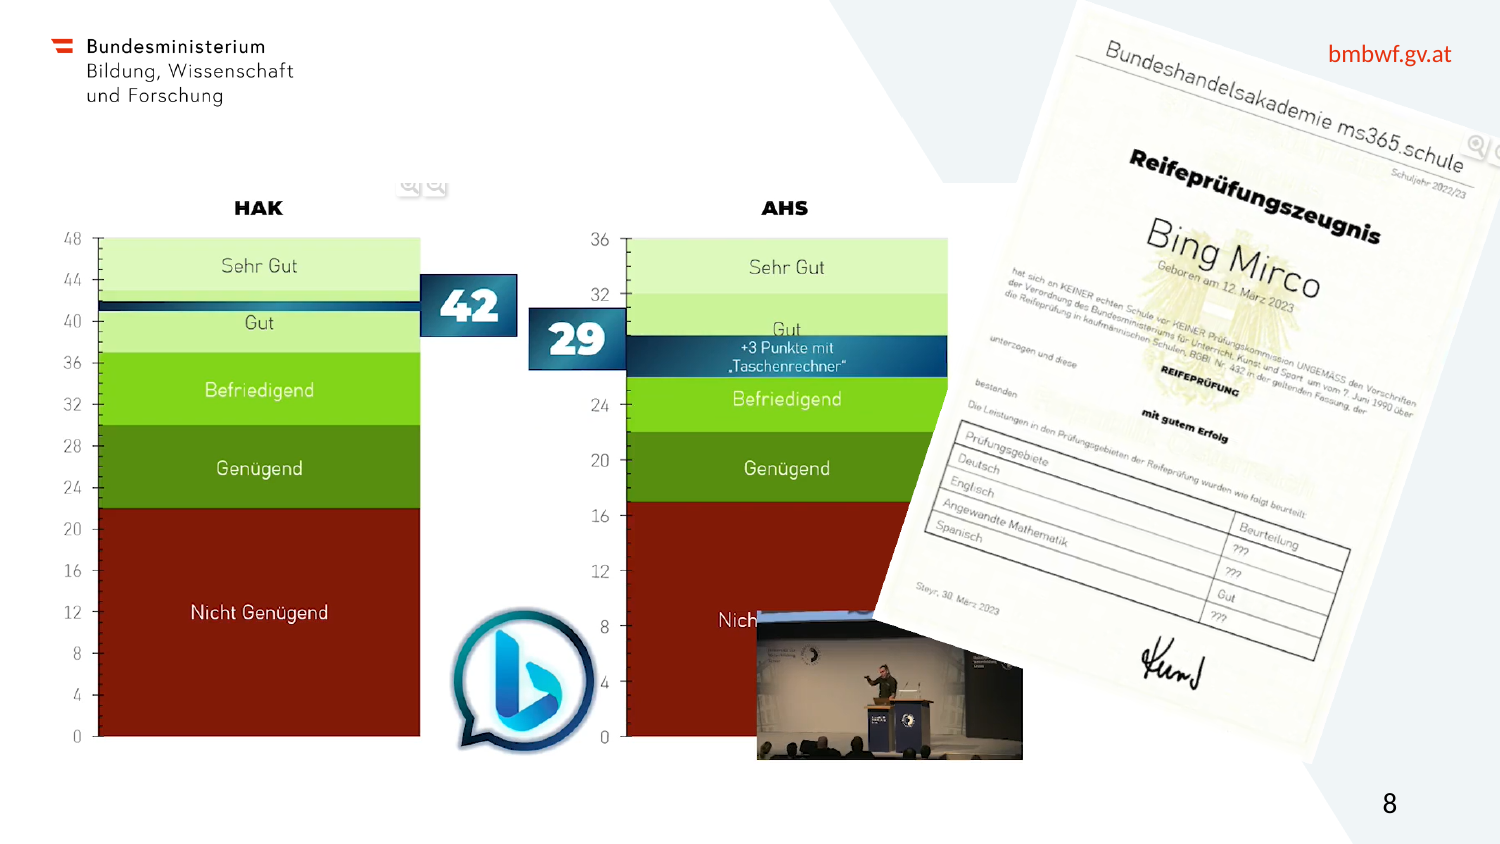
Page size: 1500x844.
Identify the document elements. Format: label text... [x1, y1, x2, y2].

picture [0, 0, 1500, 844]
slide_number 8 [1263, 785, 1398, 819]
